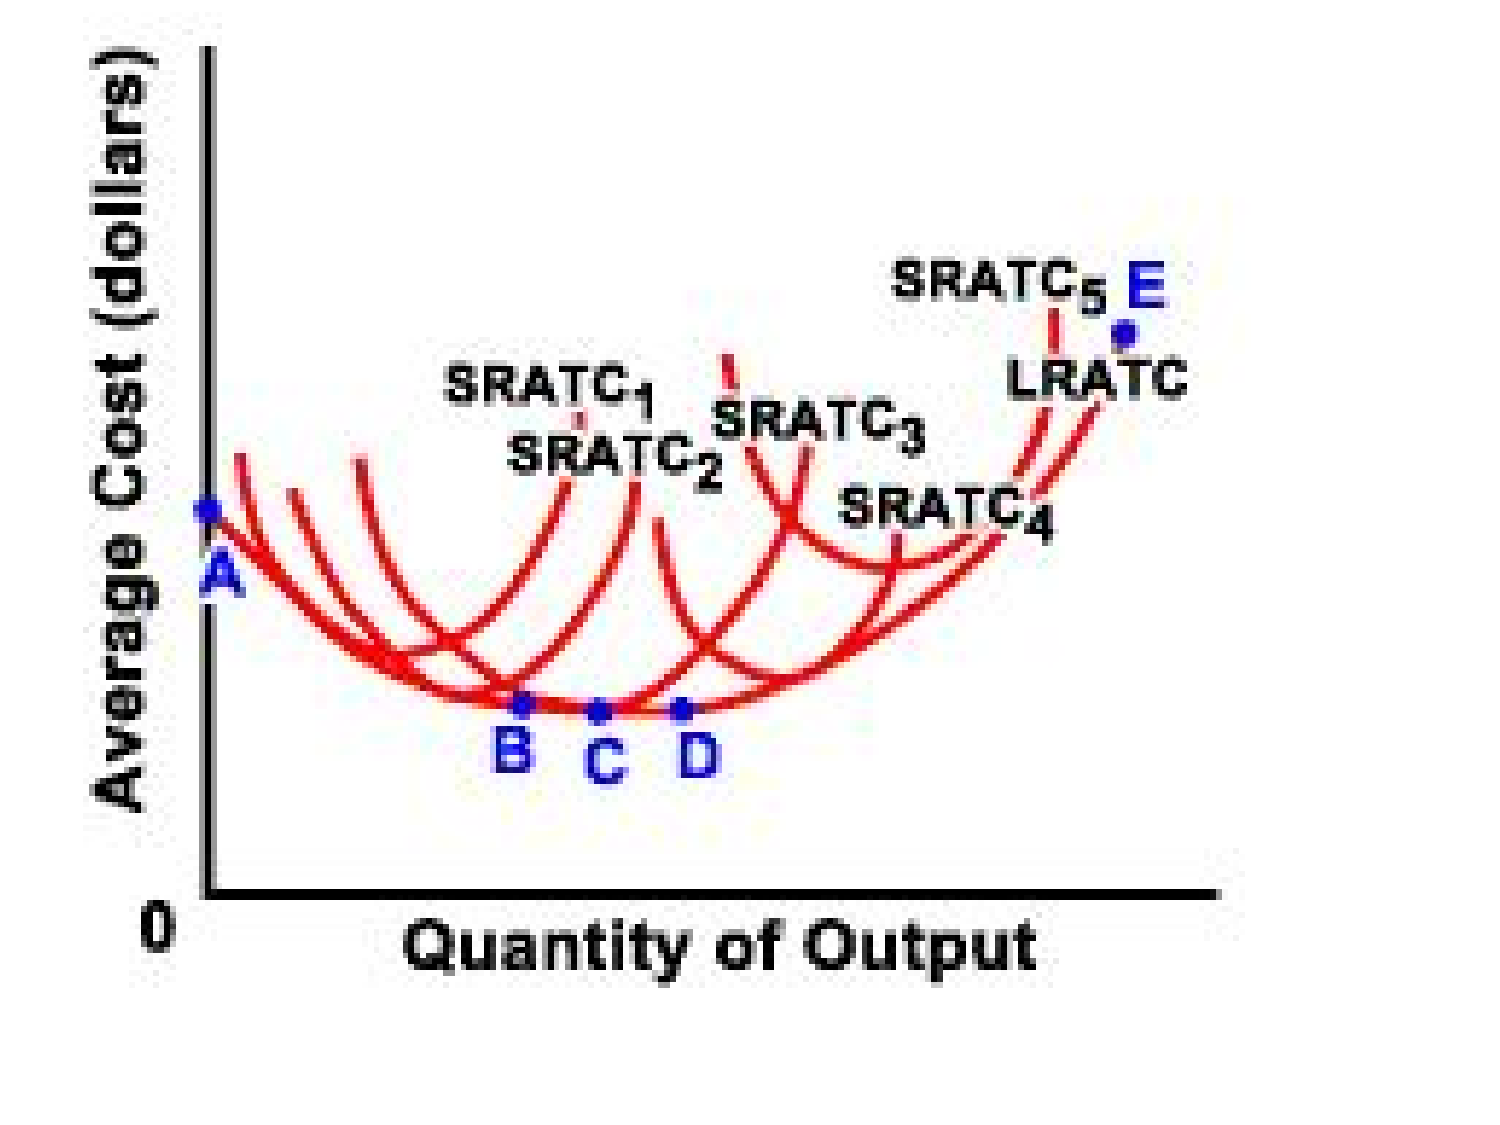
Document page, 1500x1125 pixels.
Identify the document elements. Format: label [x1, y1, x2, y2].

picture [37, 12, 1263, 989]
